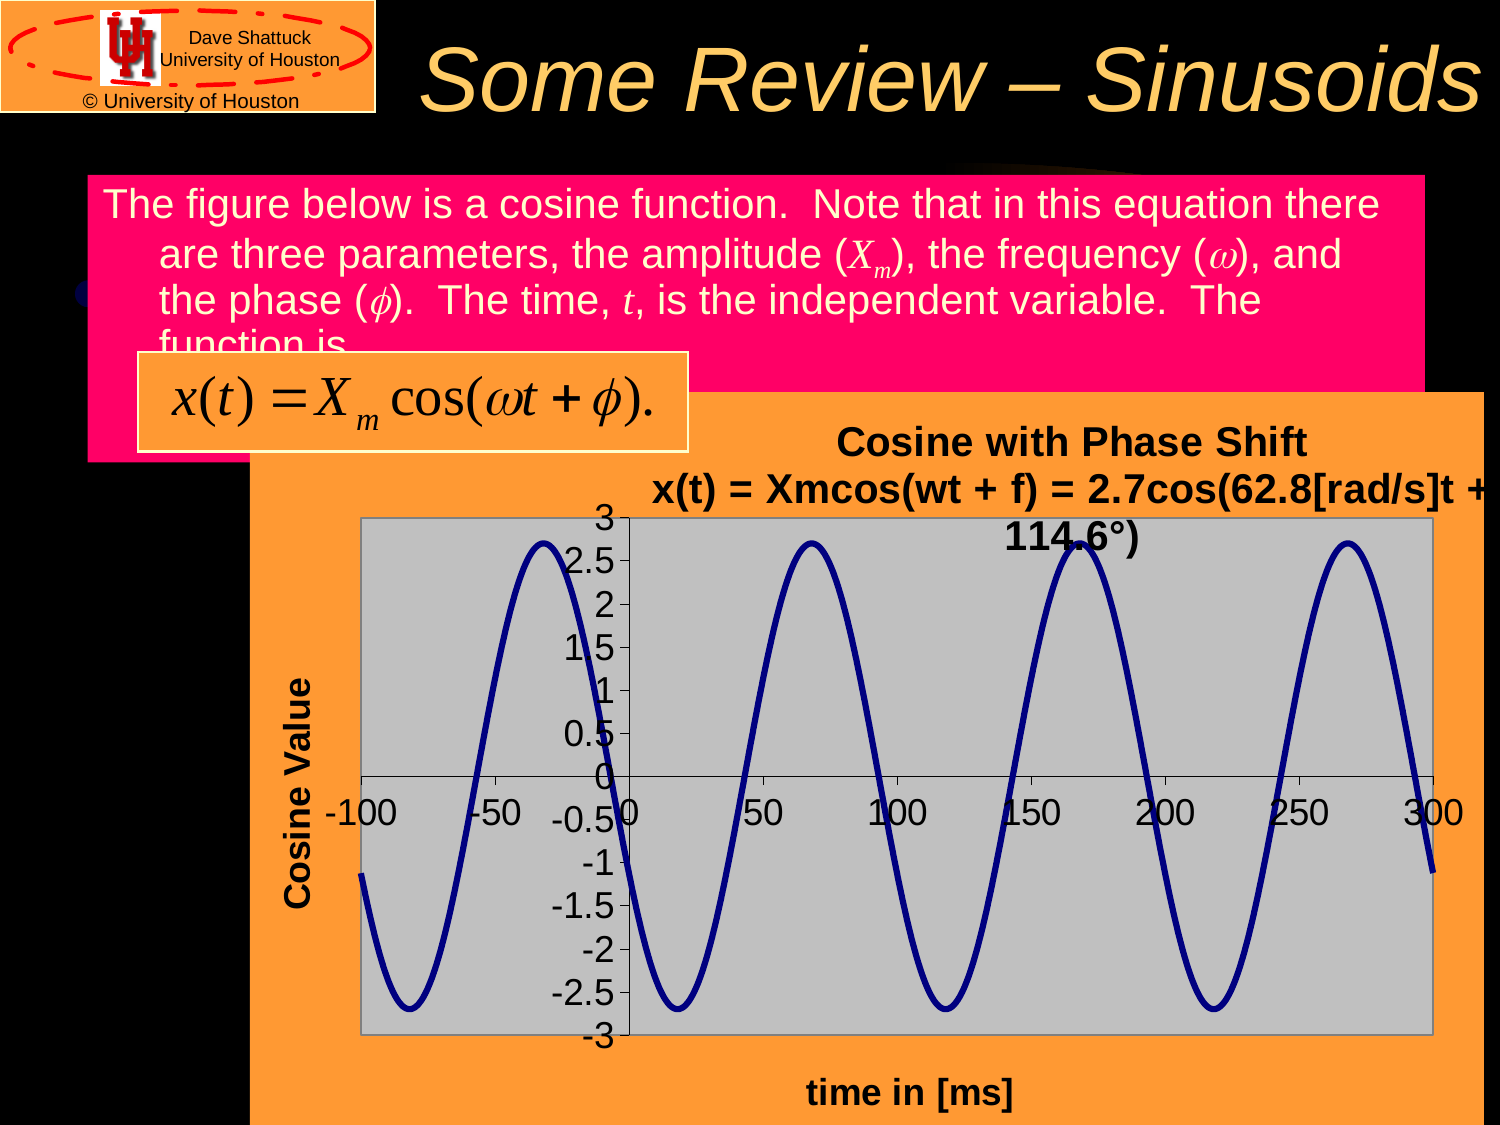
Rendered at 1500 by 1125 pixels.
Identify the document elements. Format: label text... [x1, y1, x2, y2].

list The figure below is a cosine function. Note that in this equation there are three parameters, the amplitude (Xm), the frequency (w), and the phase (f). The time, t, is the independent variable. The function is [87, 174, 1426, 463]
chart [249, 391, 1500, 1125]
text_box [137, 351, 688, 452]
title Some Review – Sinusoids [387, 0, 1500, 138]
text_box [162, 362, 663, 440]
